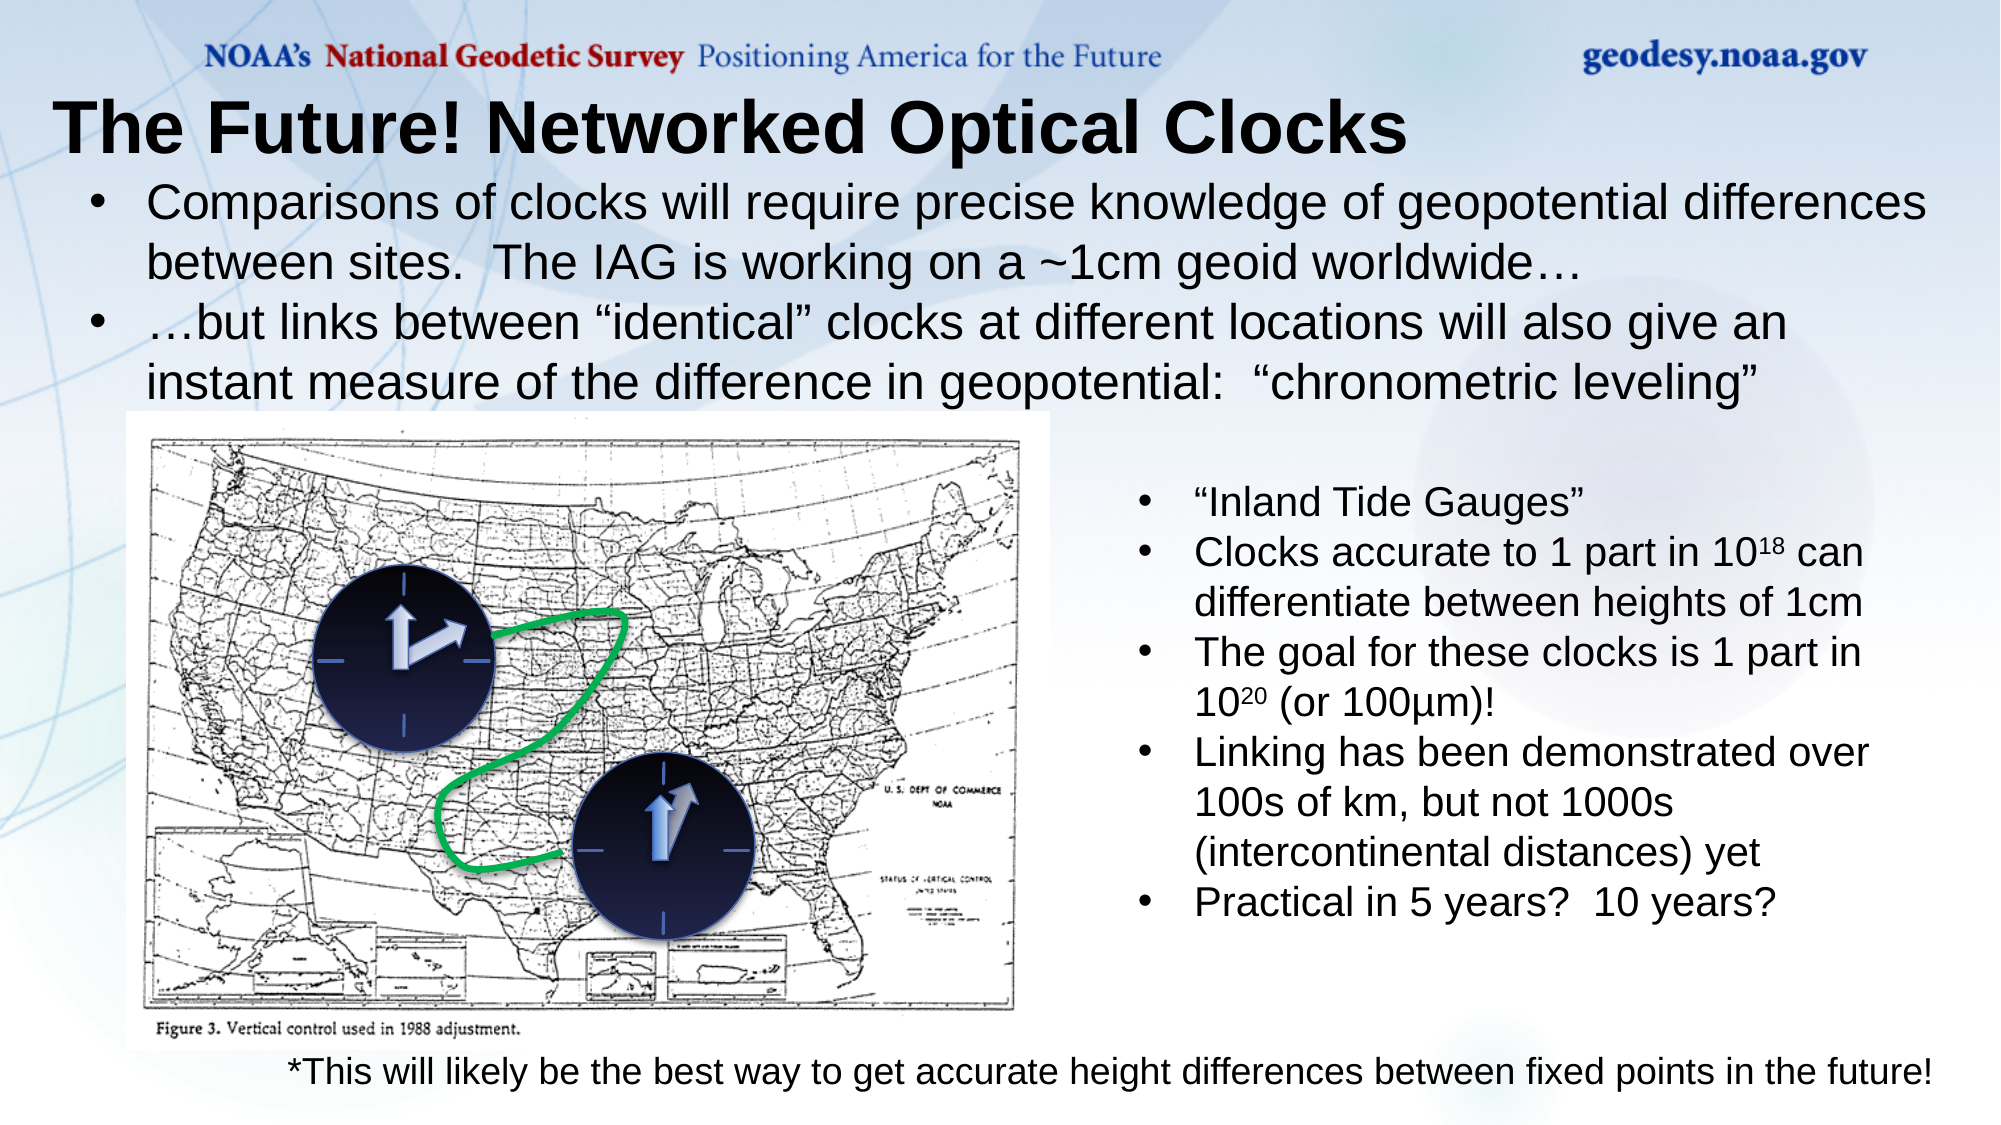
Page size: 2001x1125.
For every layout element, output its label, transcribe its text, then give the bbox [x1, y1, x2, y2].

picture [0, 0, 2001, 1125]
text_box “Inland Tide Gauges” Clocks accurate to 1 part in 1018 can differentiate between heights of 1cm The goal for these clocks is 1 part in 1020 (or 100µm)! Linking has been demonstrated over 100s of km, but not 1000s (intercontinental distances) yet Practical in 5 years? 10 years? [1123, 467, 1946, 933]
title The Future! Networked Optical Clocks [37, 71, 1899, 192]
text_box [571, 752, 756, 941]
text_box *This will likely be the best way to get accurate height differences between fixed points in the future! [272, 1039, 1950, 1100]
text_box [312, 564, 496, 753]
text_box Comparisons of clocks will require precise knowledge of geopotential differences between sites. The IAG is working on a ~1cm geoid worldwide… …but links between “identical” clocks at different locations will also give an instant measure of the difference in geopotential: “chronometric leveling” [74, 162, 1950, 418]
